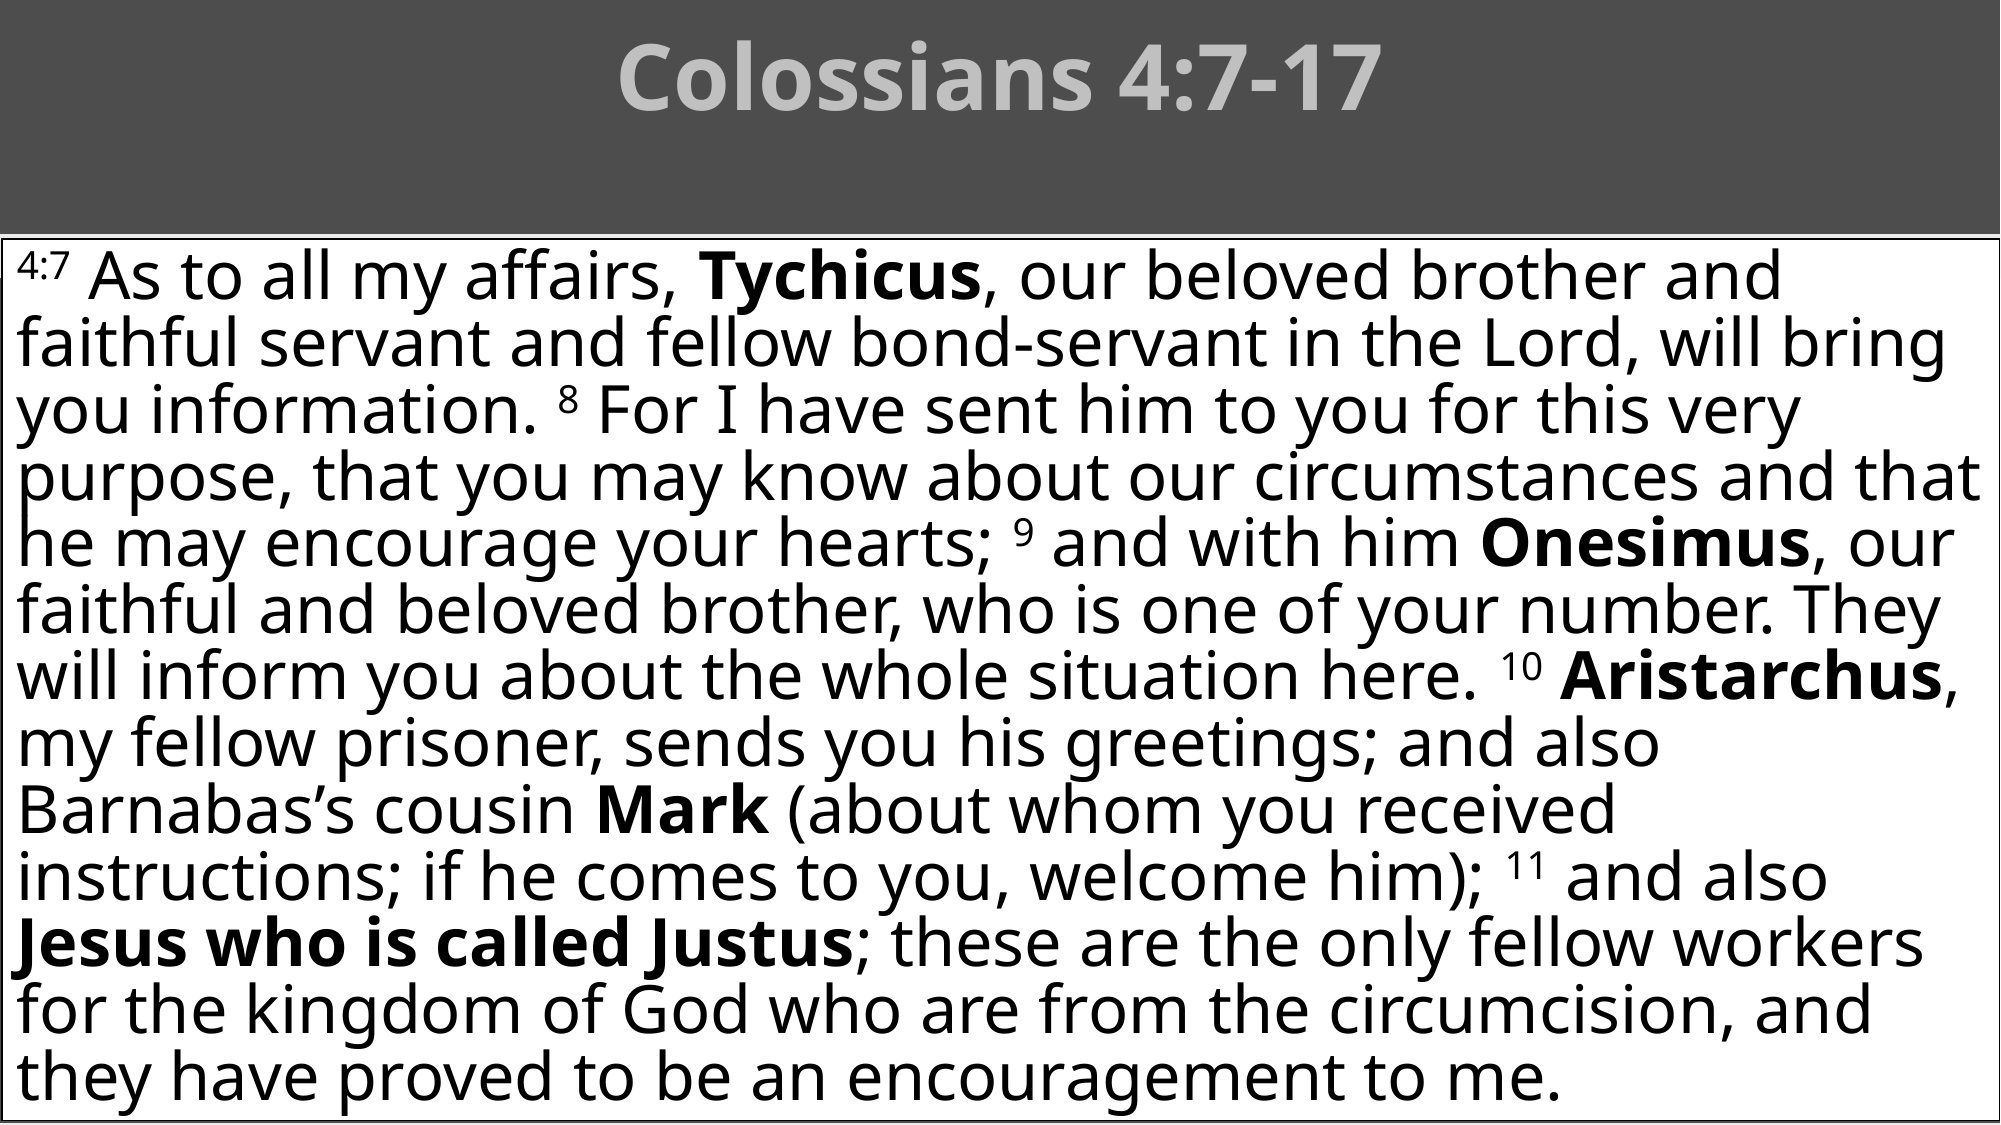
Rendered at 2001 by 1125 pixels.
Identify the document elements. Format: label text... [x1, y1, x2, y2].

text_box 4:7 As to all my affairs, Tychicus, our beloved brother and faithful servant and fellow bond-servant in the Lord, will bring you information. 8 For I have sent him to you for this very purpose, that you may know about our circumstances and that he may encourage your hearts; 9 and with him Onesimus, our faithful and beloved brother, who is one of your number. They will inform you about the whole situation here. 10 Aristarchus, my fellow prisoner, sends you his greetings; and also Barnabas’s cousin Mark (about whom you received instructions; if he comes to you, welcome him); 11 and also Jesus who is called Justus; these are the only fellow workers for the kingdom of God who are from the circumcision, and they have proved to be an encouragement to me. [2, 239, 2000, 1121]
title Colossians 4:7-17 [99, 44, 1901, 213]
